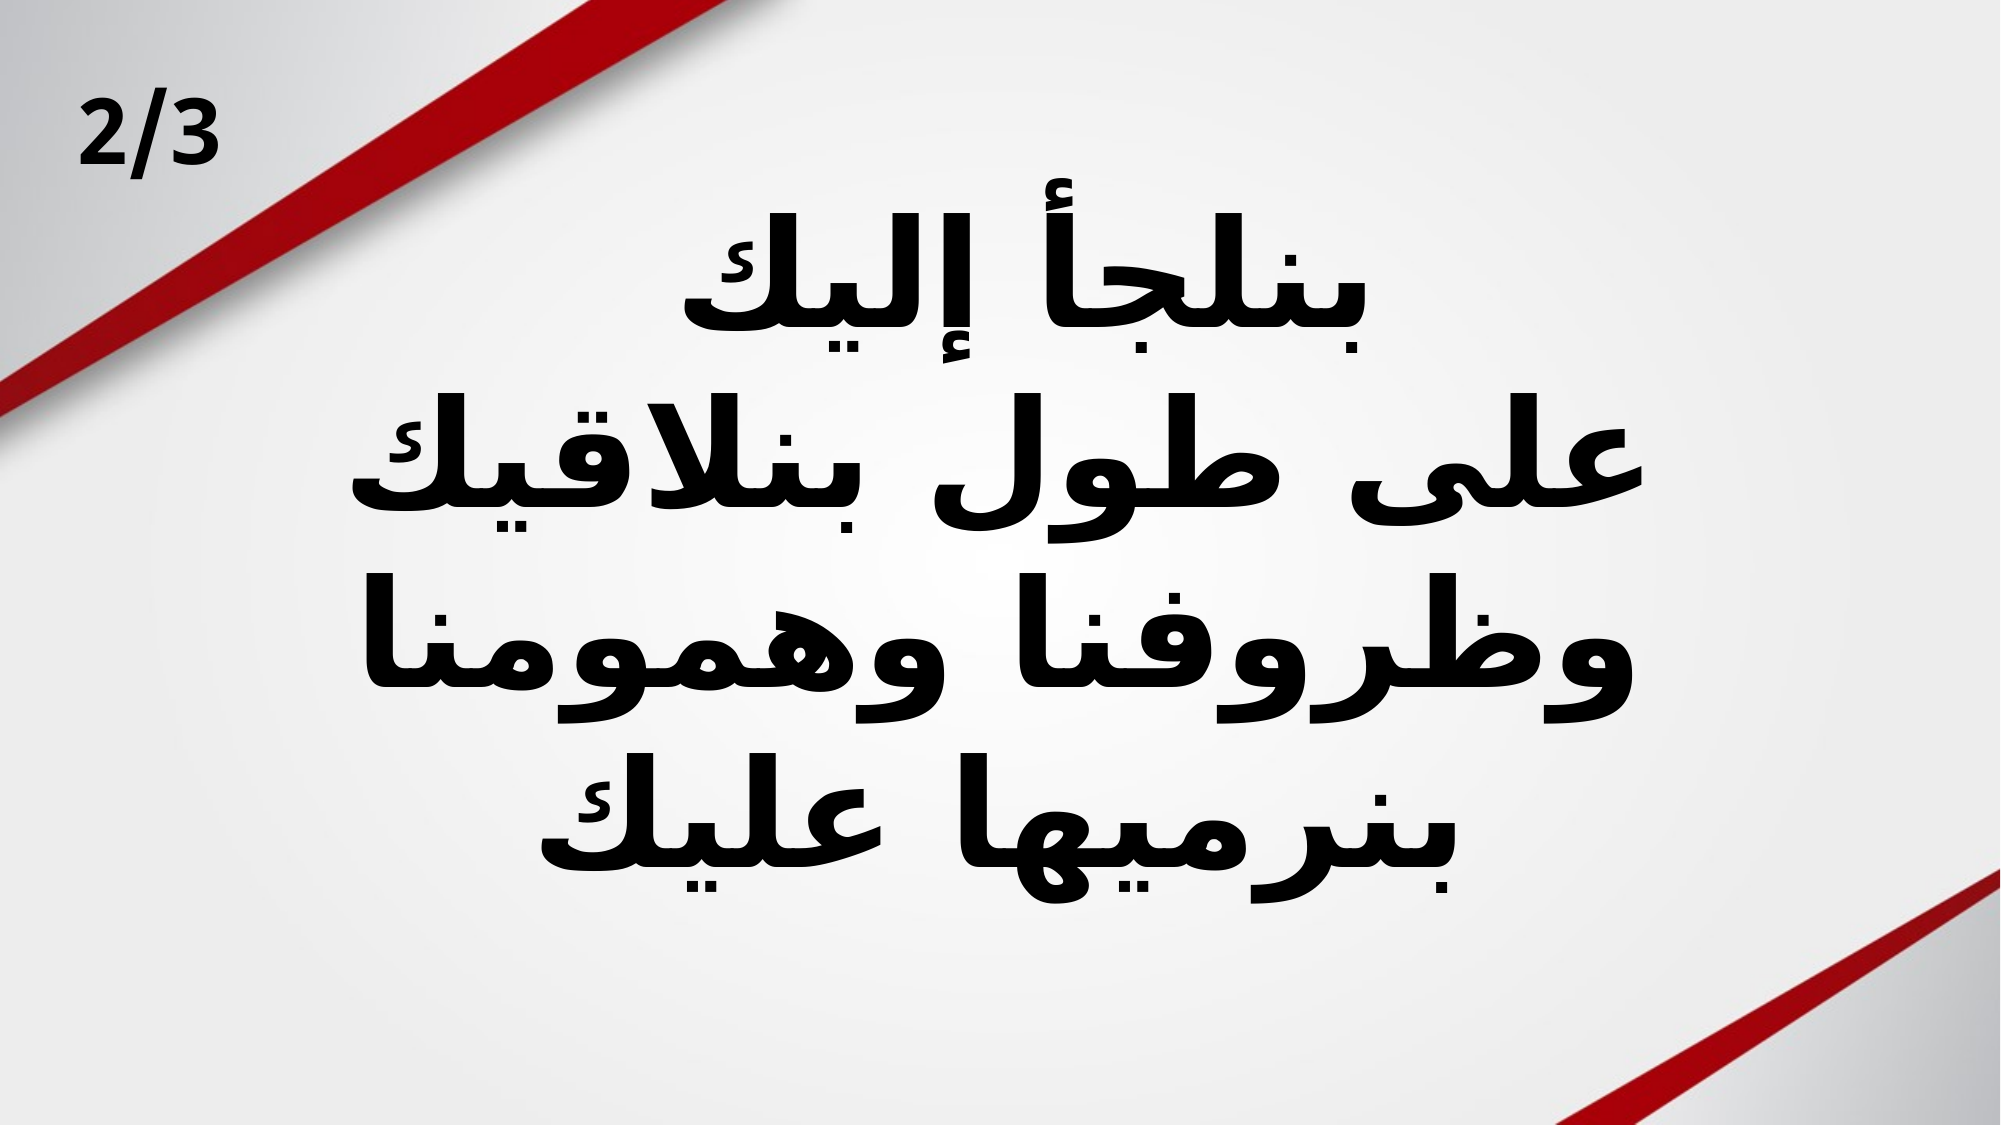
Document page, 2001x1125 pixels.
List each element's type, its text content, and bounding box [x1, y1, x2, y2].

title بنلجأ إليك على طول بنلاقيك وظروفنا وهمومنا بنرميها عليك [324, 162, 1675, 913]
text_box 2/3 [37, 65, 262, 191]
picture [0, 0, 2001, 1125]
